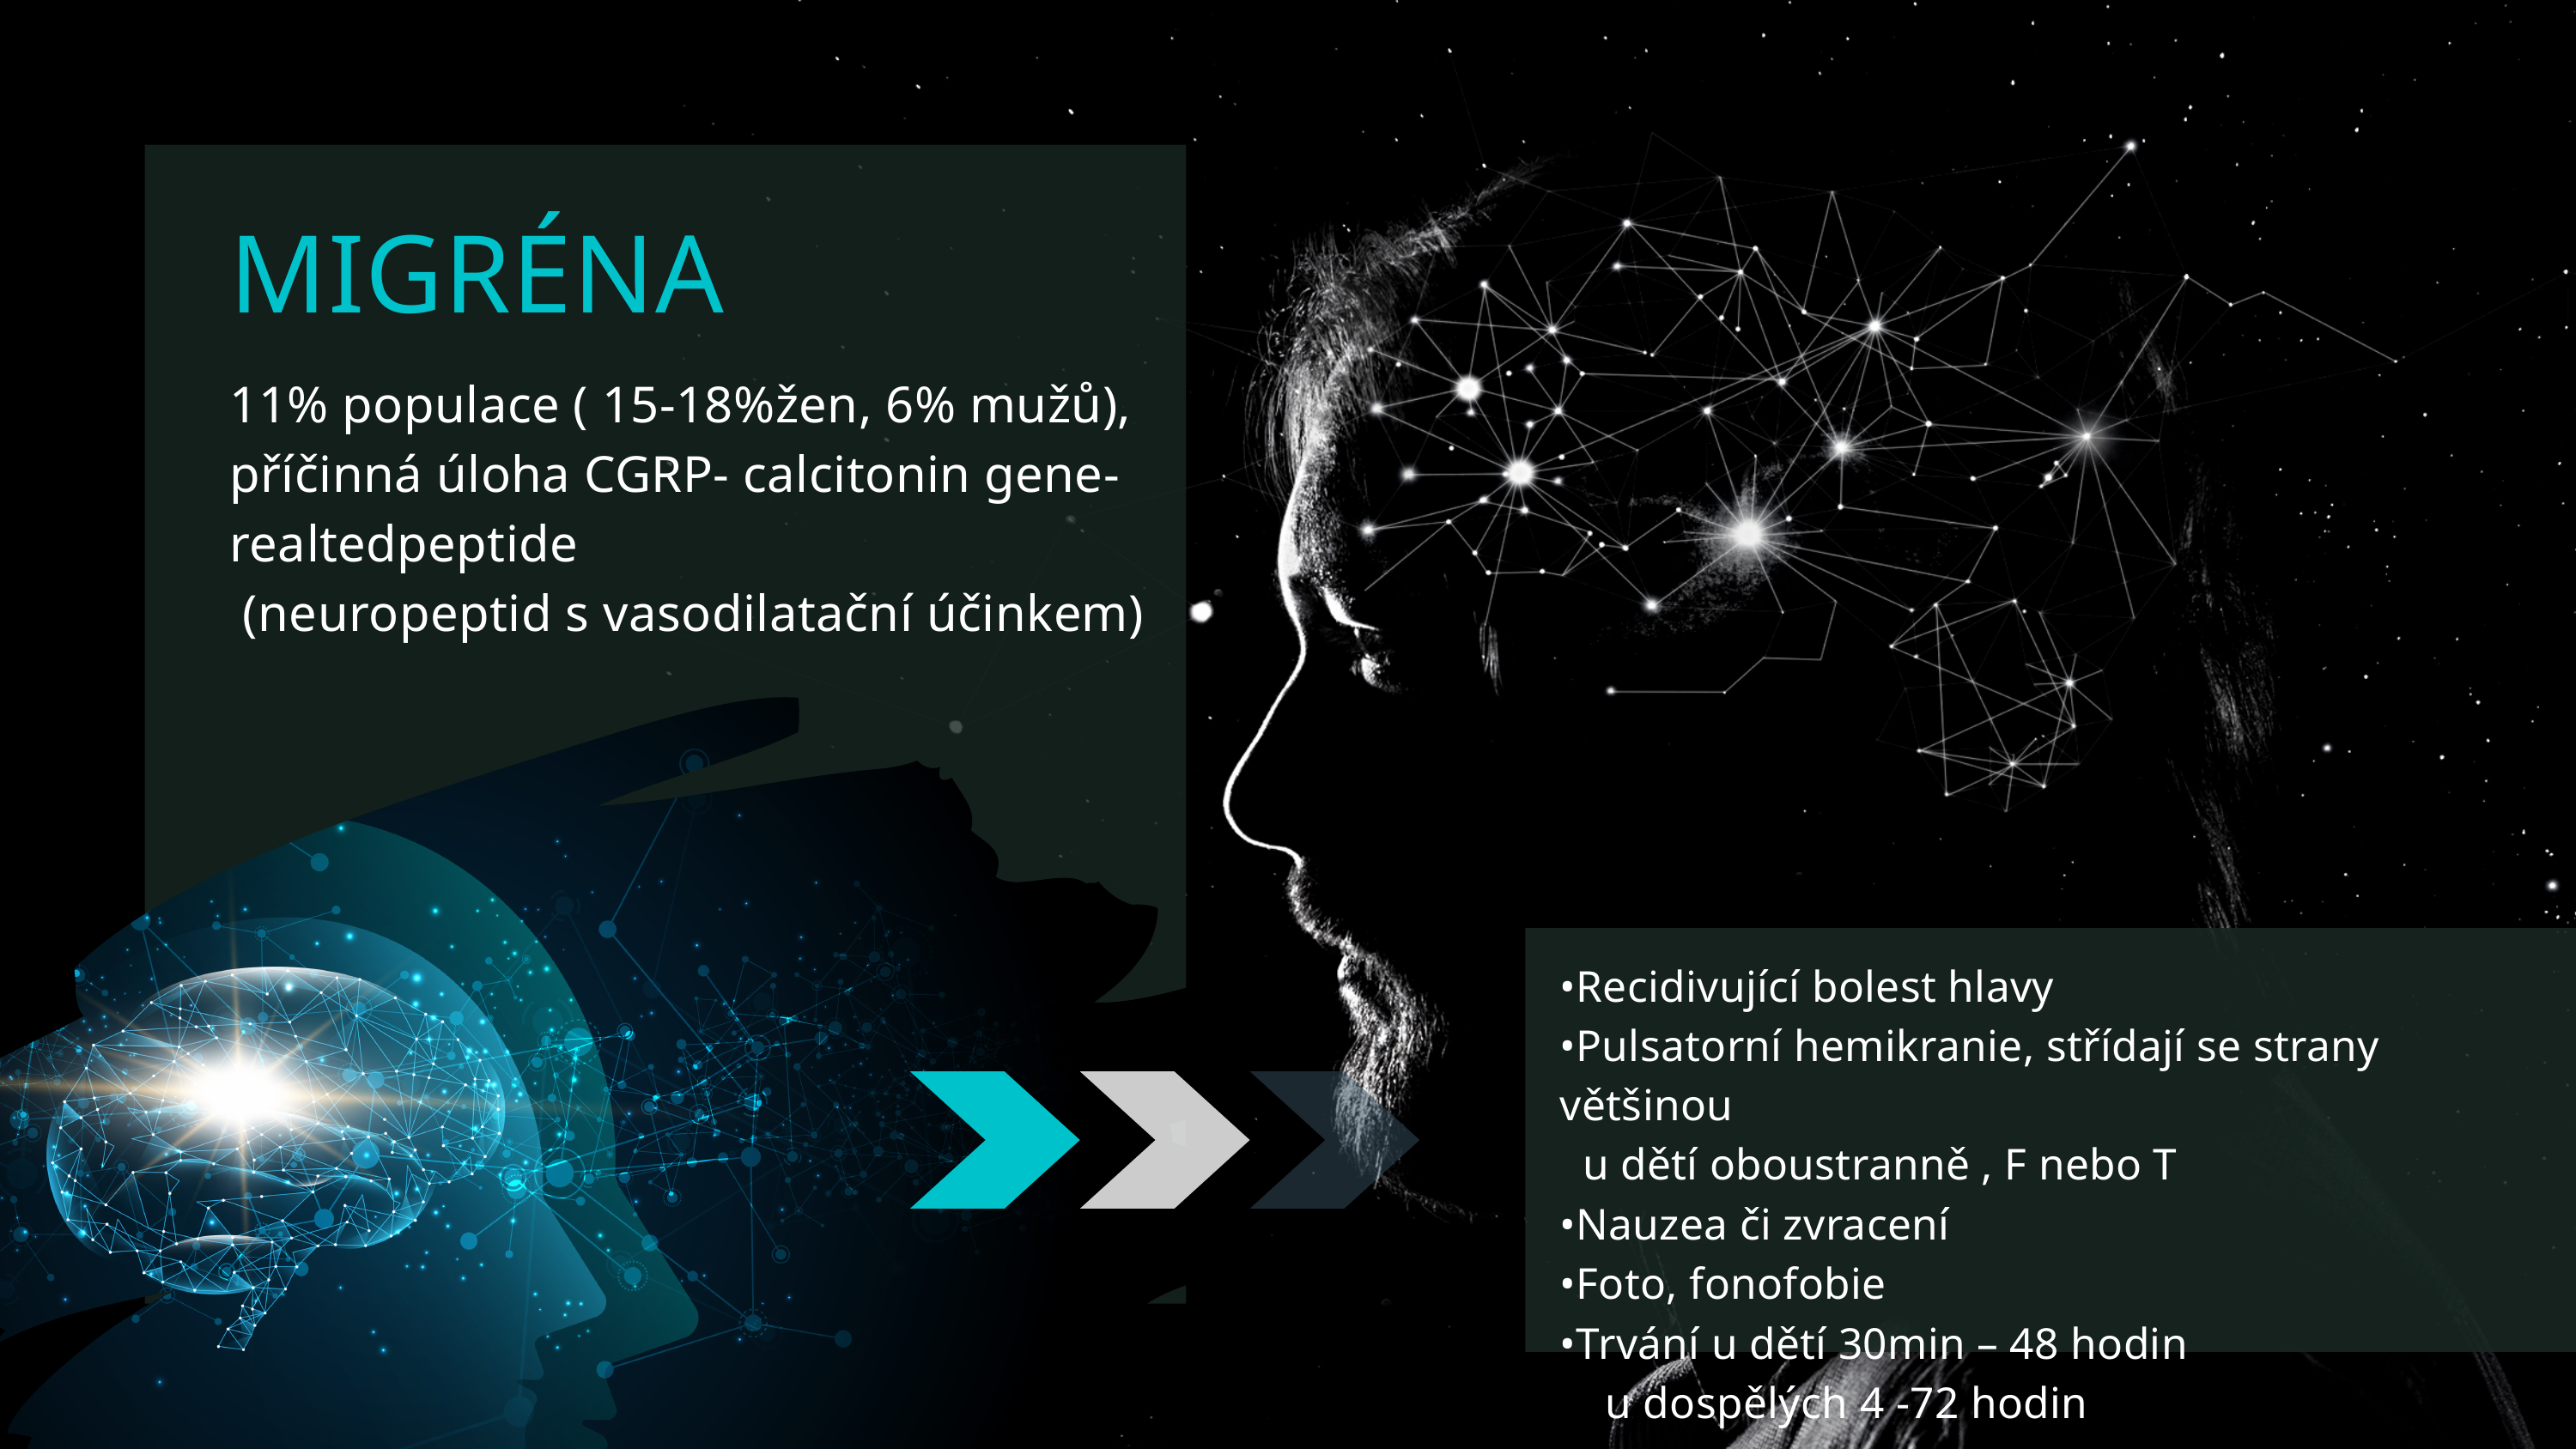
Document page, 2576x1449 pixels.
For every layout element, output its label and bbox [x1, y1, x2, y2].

text_box [144, 144, 658, 694]
text_box [229, 203, 1187, 721]
text_box [0, 696, 1338, 1449]
picture [663, 0, 2576, 1449]
text_box [909, 1070, 1420, 1210]
